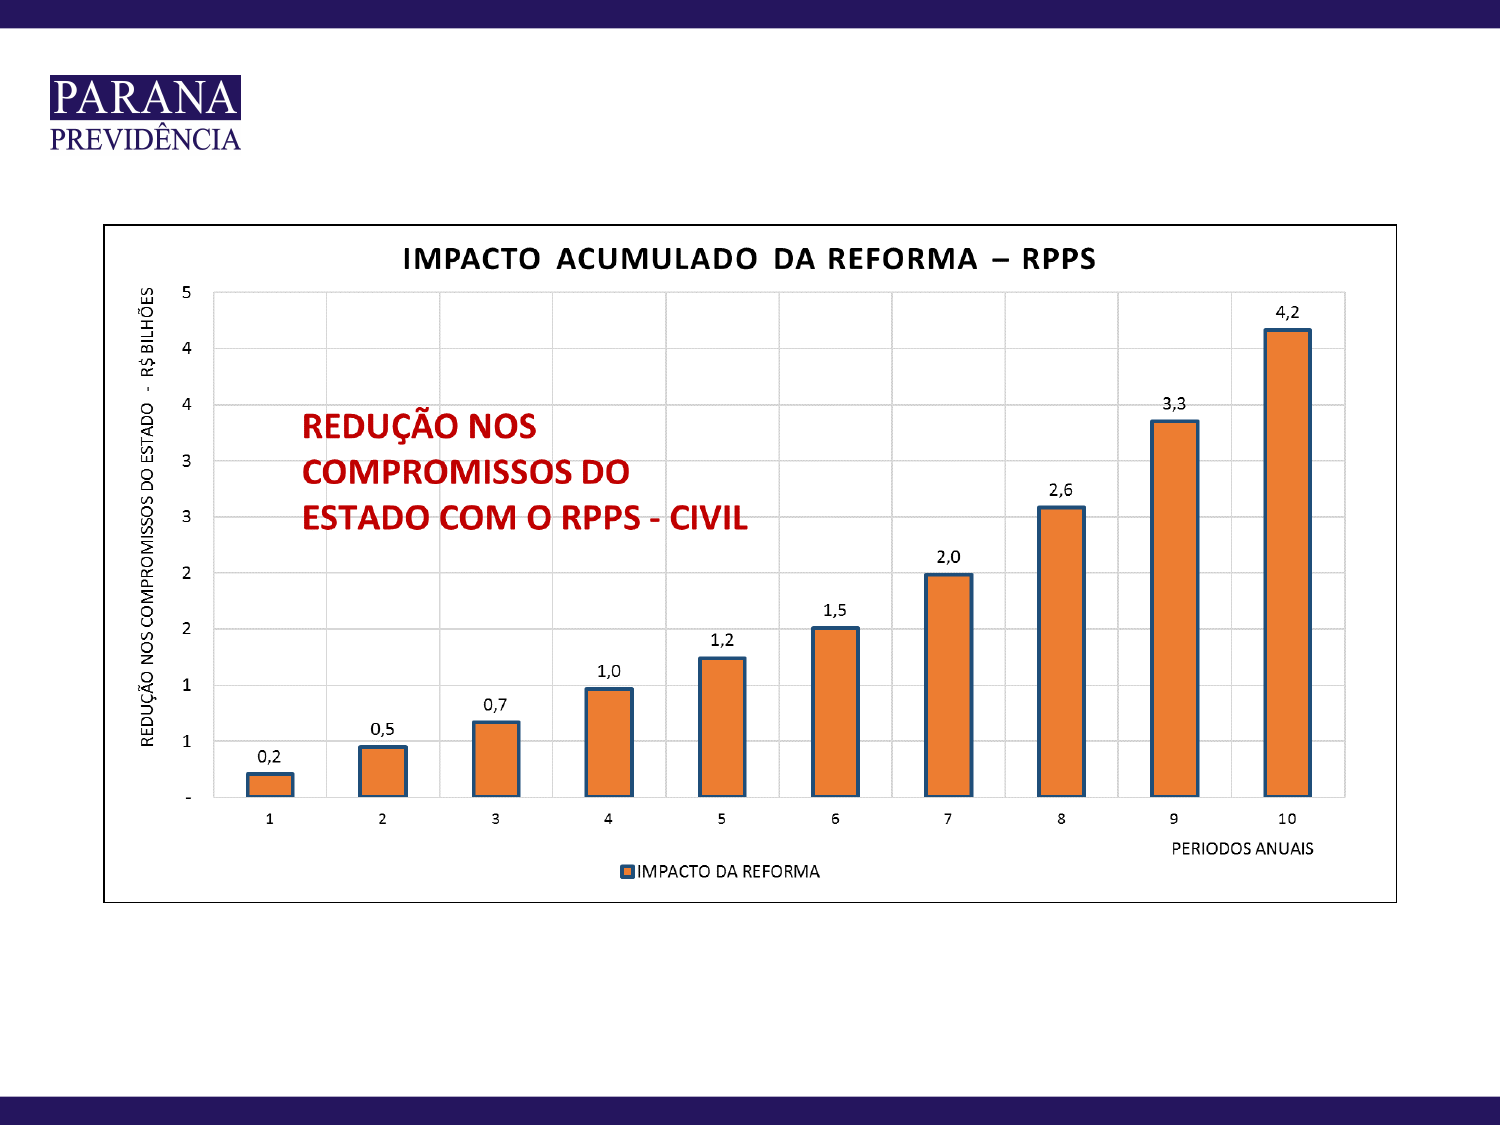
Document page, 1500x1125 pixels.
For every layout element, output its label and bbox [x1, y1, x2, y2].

text_box [0, 1096, 1500, 1125]
text_box [0, 0, 1500, 29]
text_box [50, 75, 241, 156]
list [103, 224, 1397, 903]
